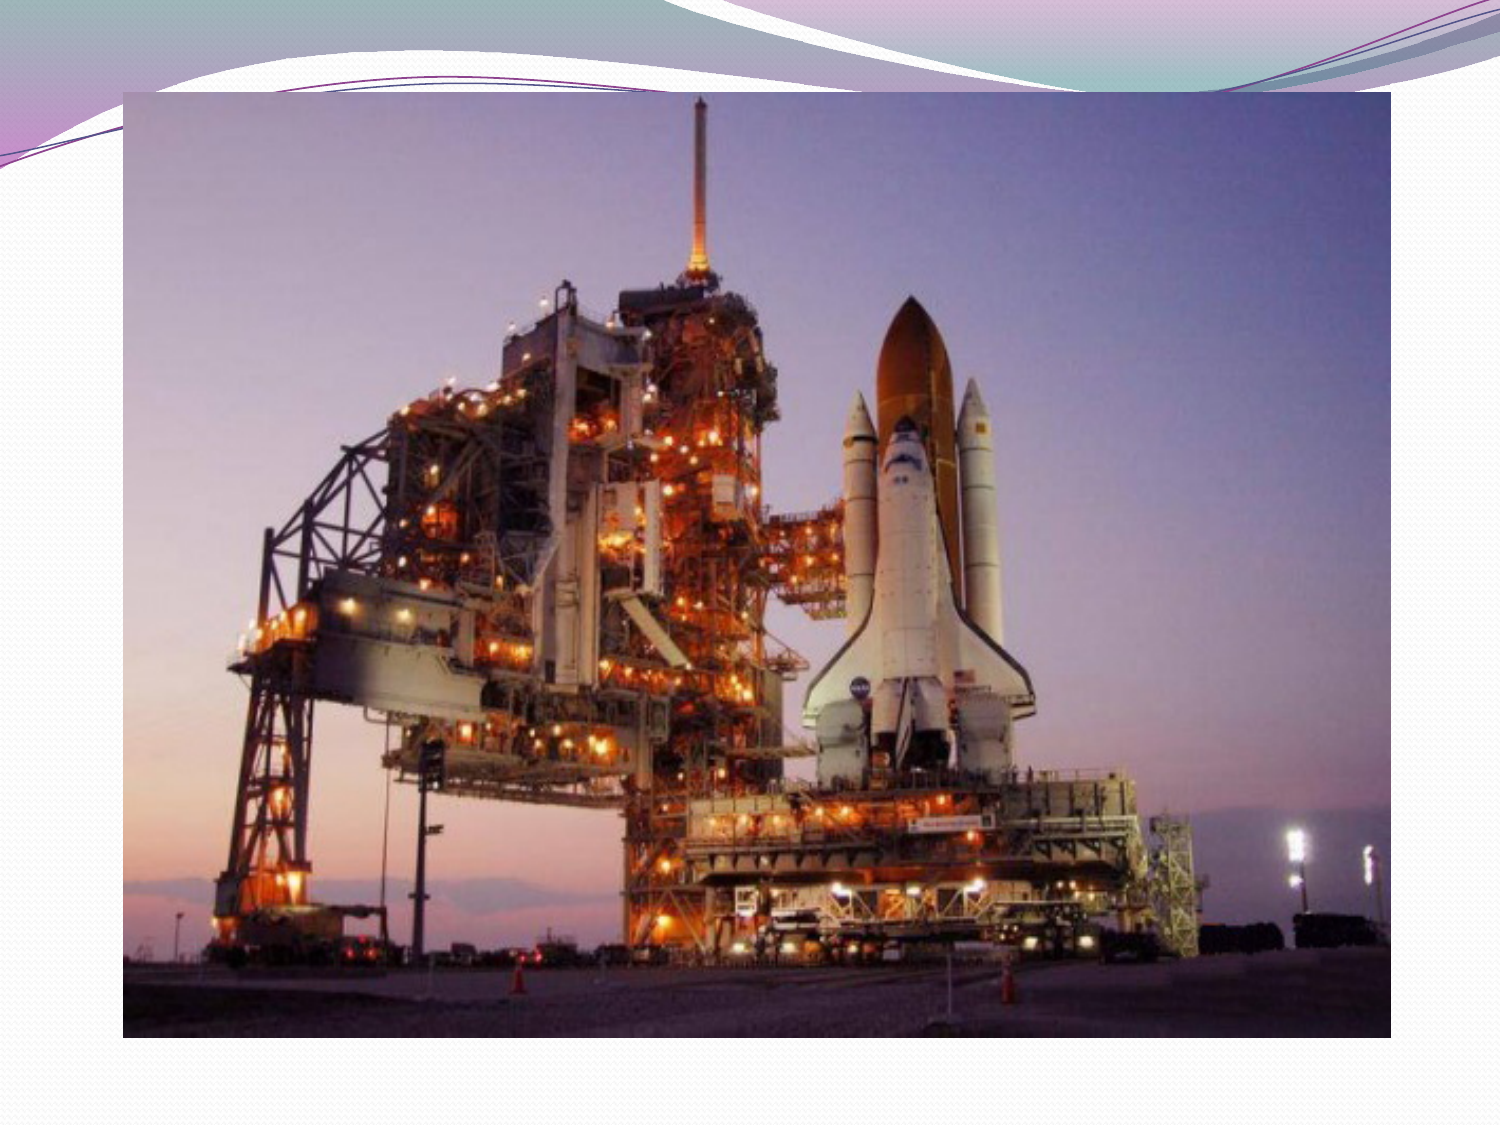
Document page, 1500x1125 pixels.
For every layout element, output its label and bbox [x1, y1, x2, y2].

picture [123, 92, 1391, 1038]
